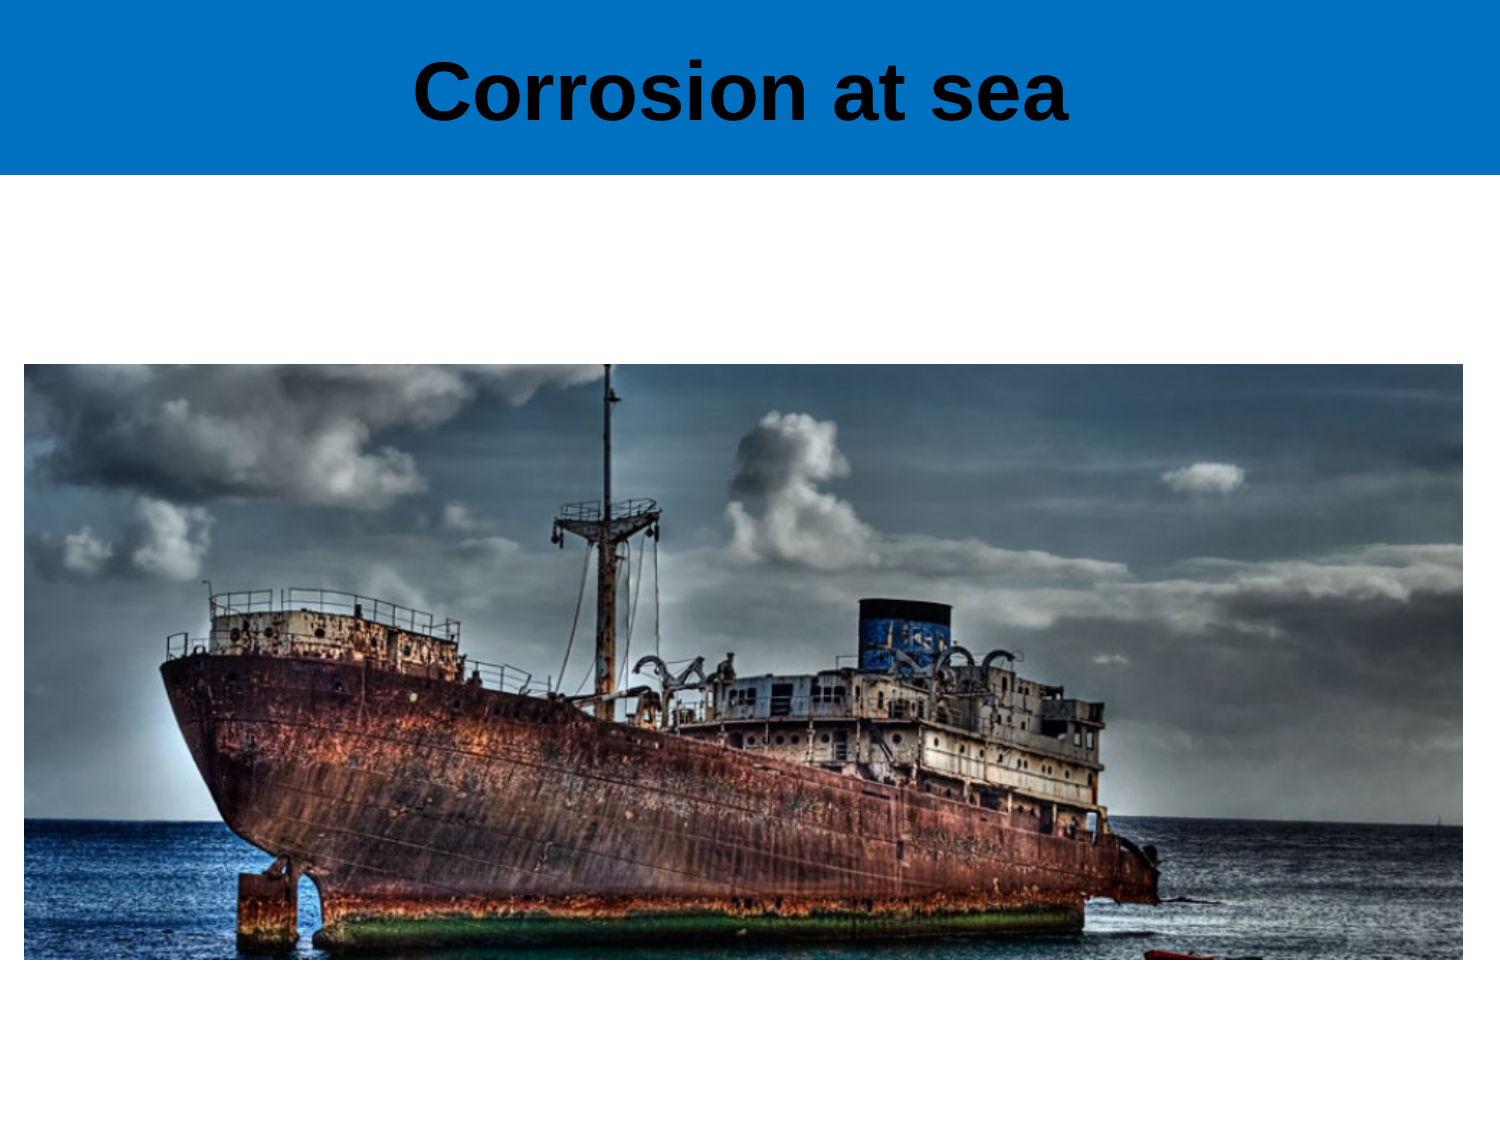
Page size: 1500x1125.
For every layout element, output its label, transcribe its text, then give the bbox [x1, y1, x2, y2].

title Corrosion at sea [0, 0, 1500, 175]
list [24, 364, 1463, 961]
